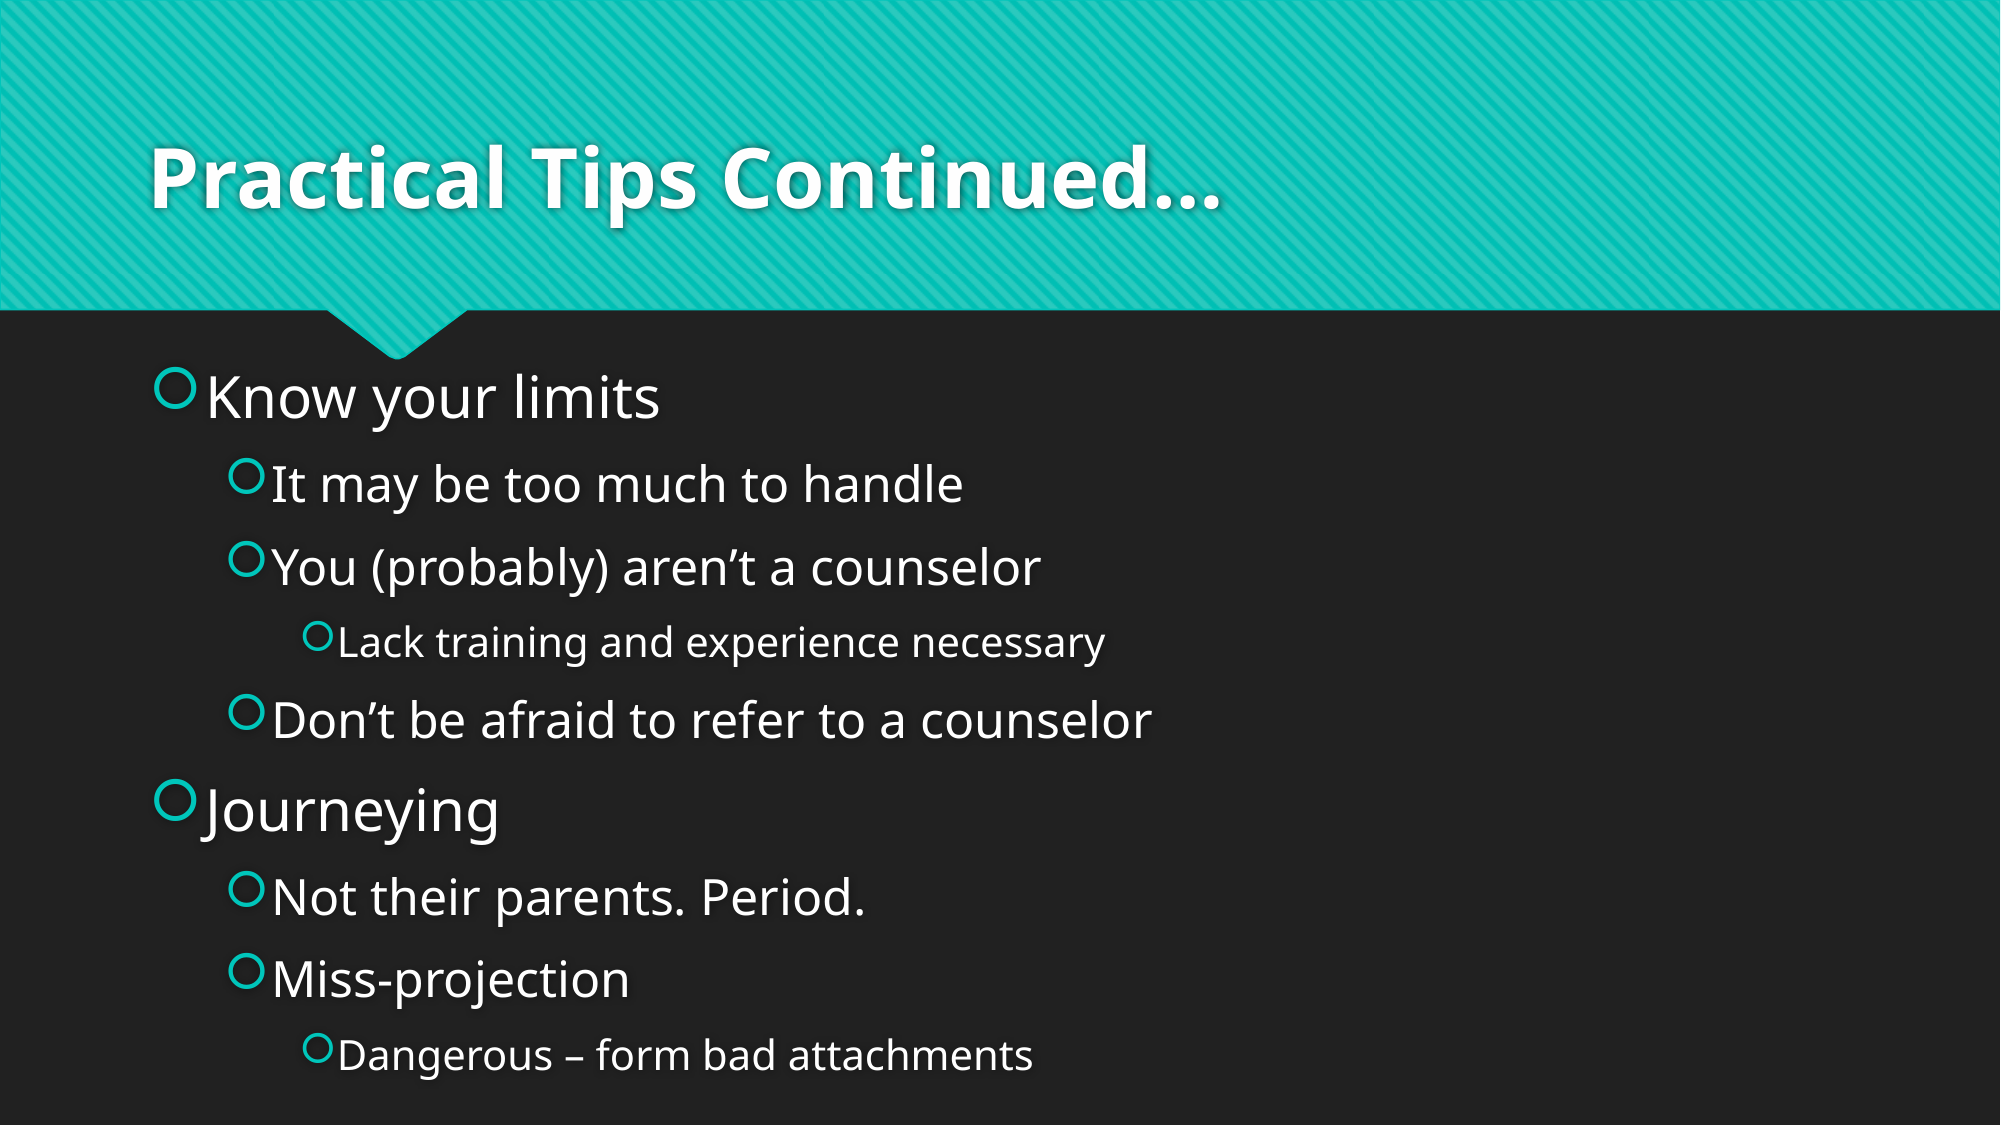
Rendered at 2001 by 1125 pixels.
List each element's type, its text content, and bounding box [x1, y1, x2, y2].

list Know your limits It may be too much to handle You (probably) aren’t a counselor Lack training and experience necessary Don’t be afraid to refer to a counselor Journeying Not their parents. Period. Miss-projection Dangerous – form bad attachments [134, 478, 1866, 962]
title Practical Tips Continued… [132, 73, 1868, 233]
